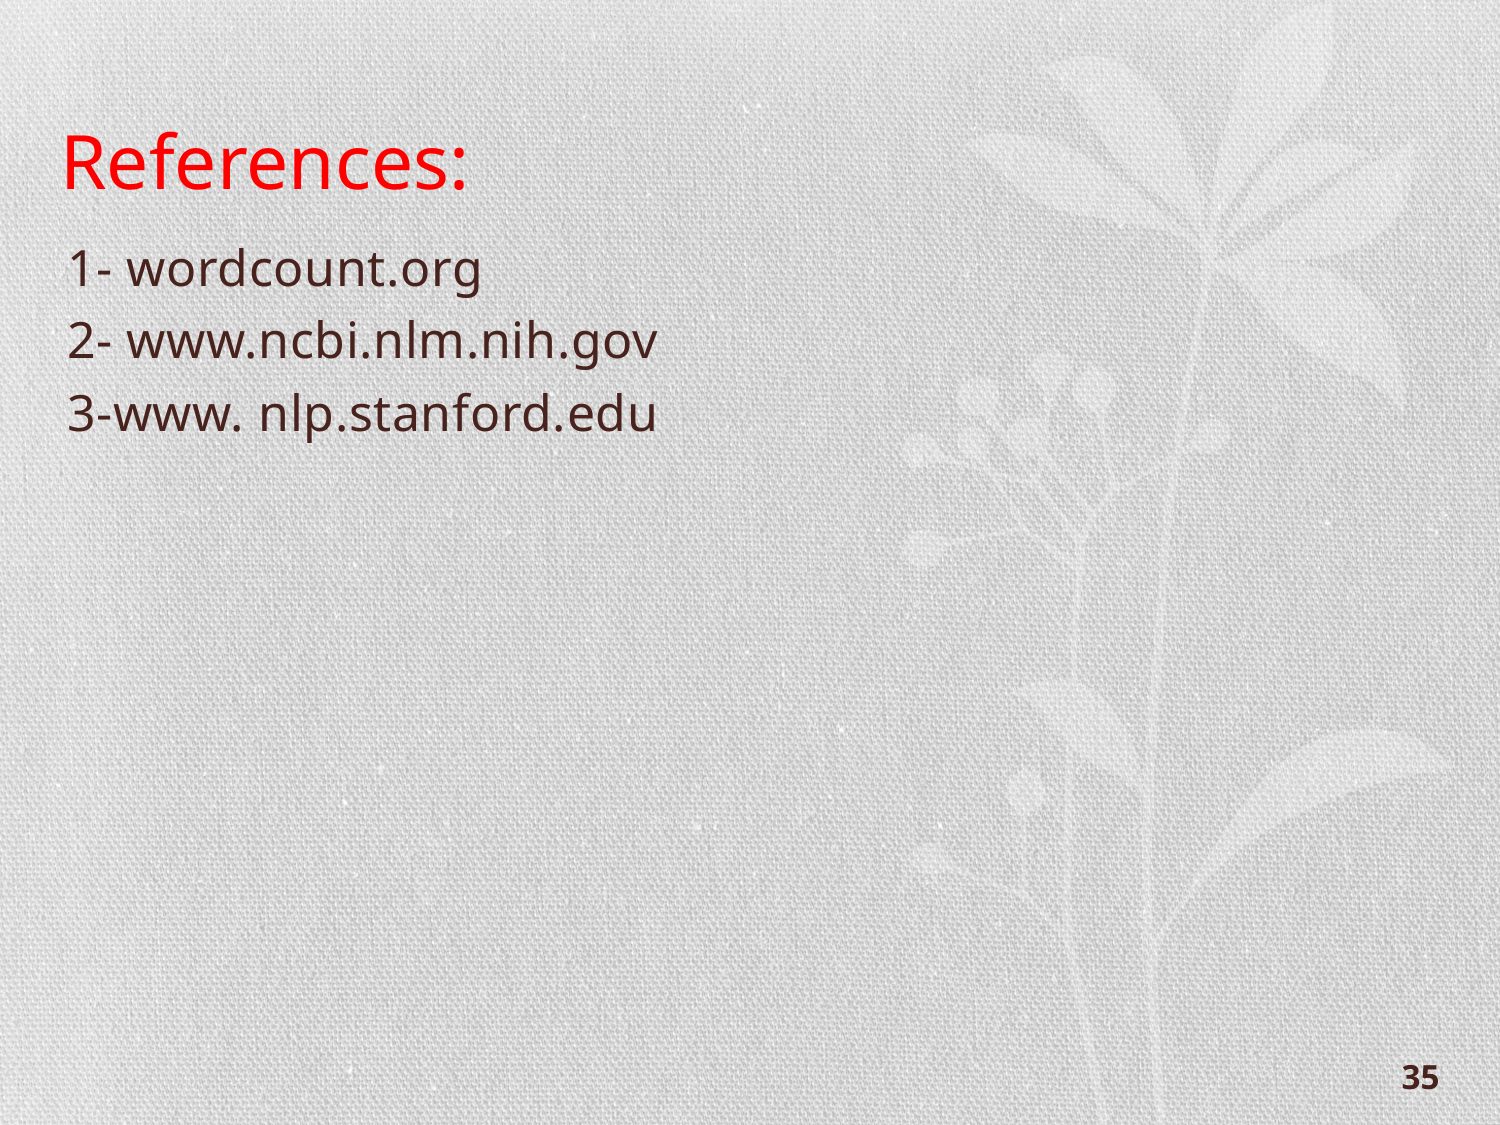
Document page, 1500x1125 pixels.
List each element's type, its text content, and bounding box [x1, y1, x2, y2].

list 1- wordcount.org 2- www.ncbi.nlm.nih.gov 3-www. nlp.stanford.edu [52, 228, 1463, 1039]
title References: [45, 37, 1455, 213]
slide_number 35 [1310, 1054, 1455, 1103]
